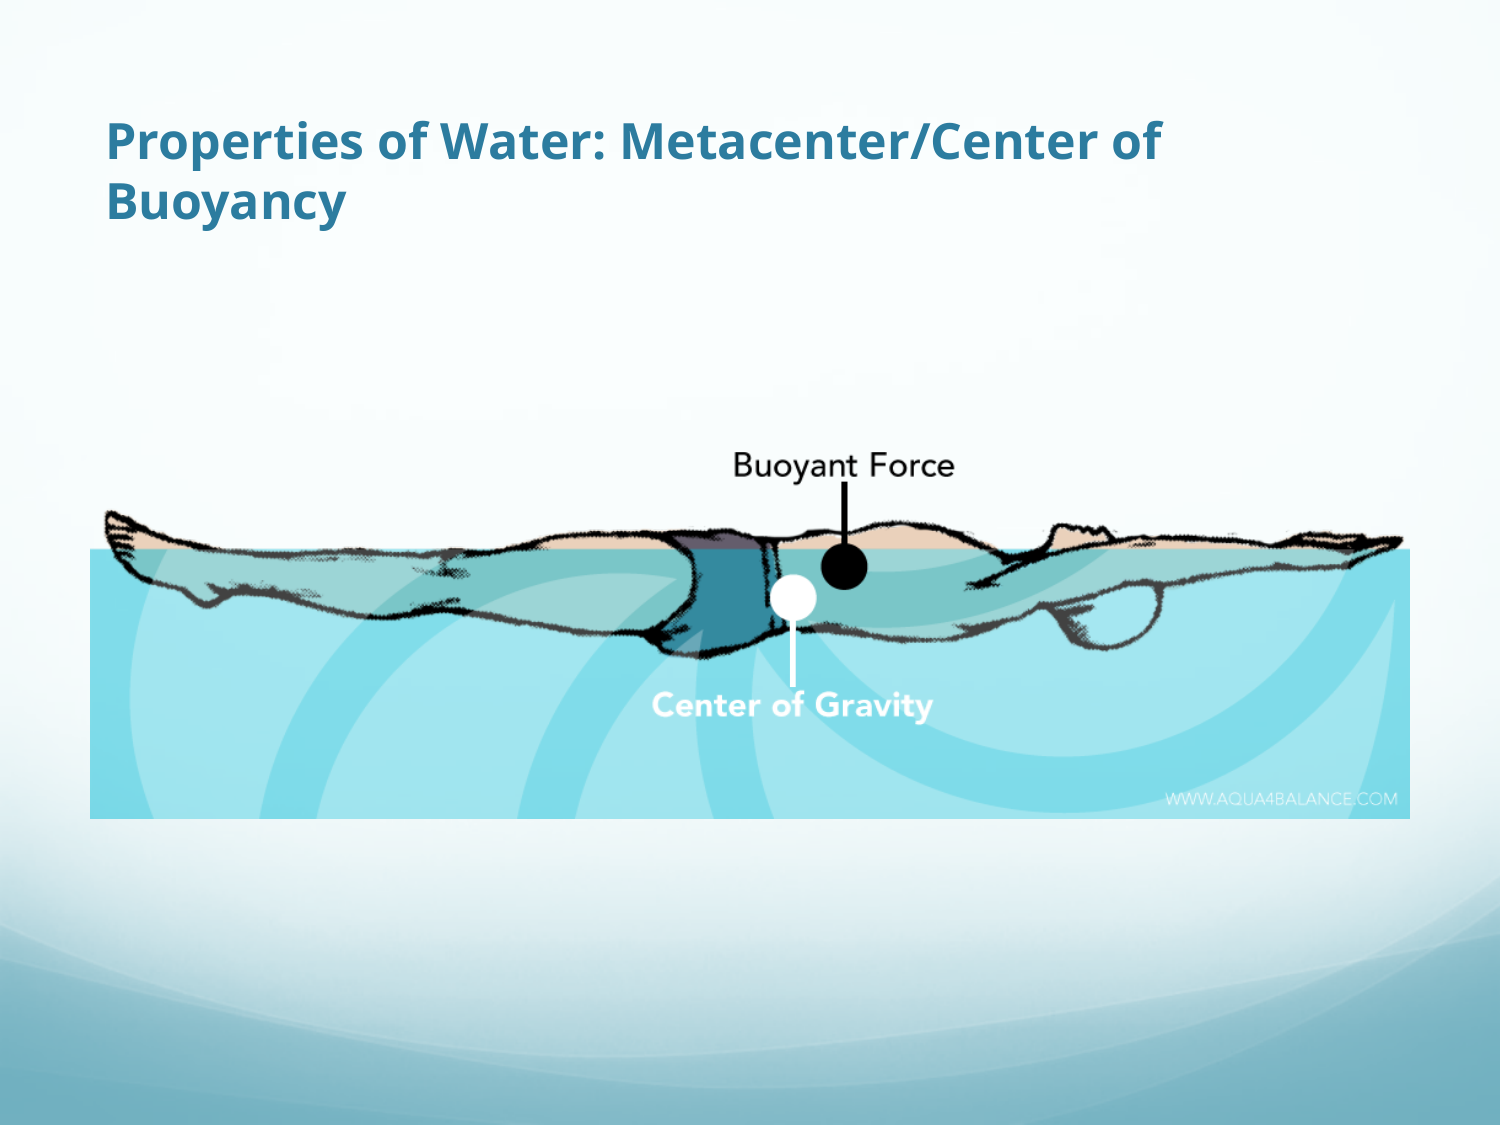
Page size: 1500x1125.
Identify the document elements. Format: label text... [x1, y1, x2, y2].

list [89, 261, 1410, 976]
title Properties of Water: Metacenter/Center of Buoyancy [90, 17, 1410, 237]
